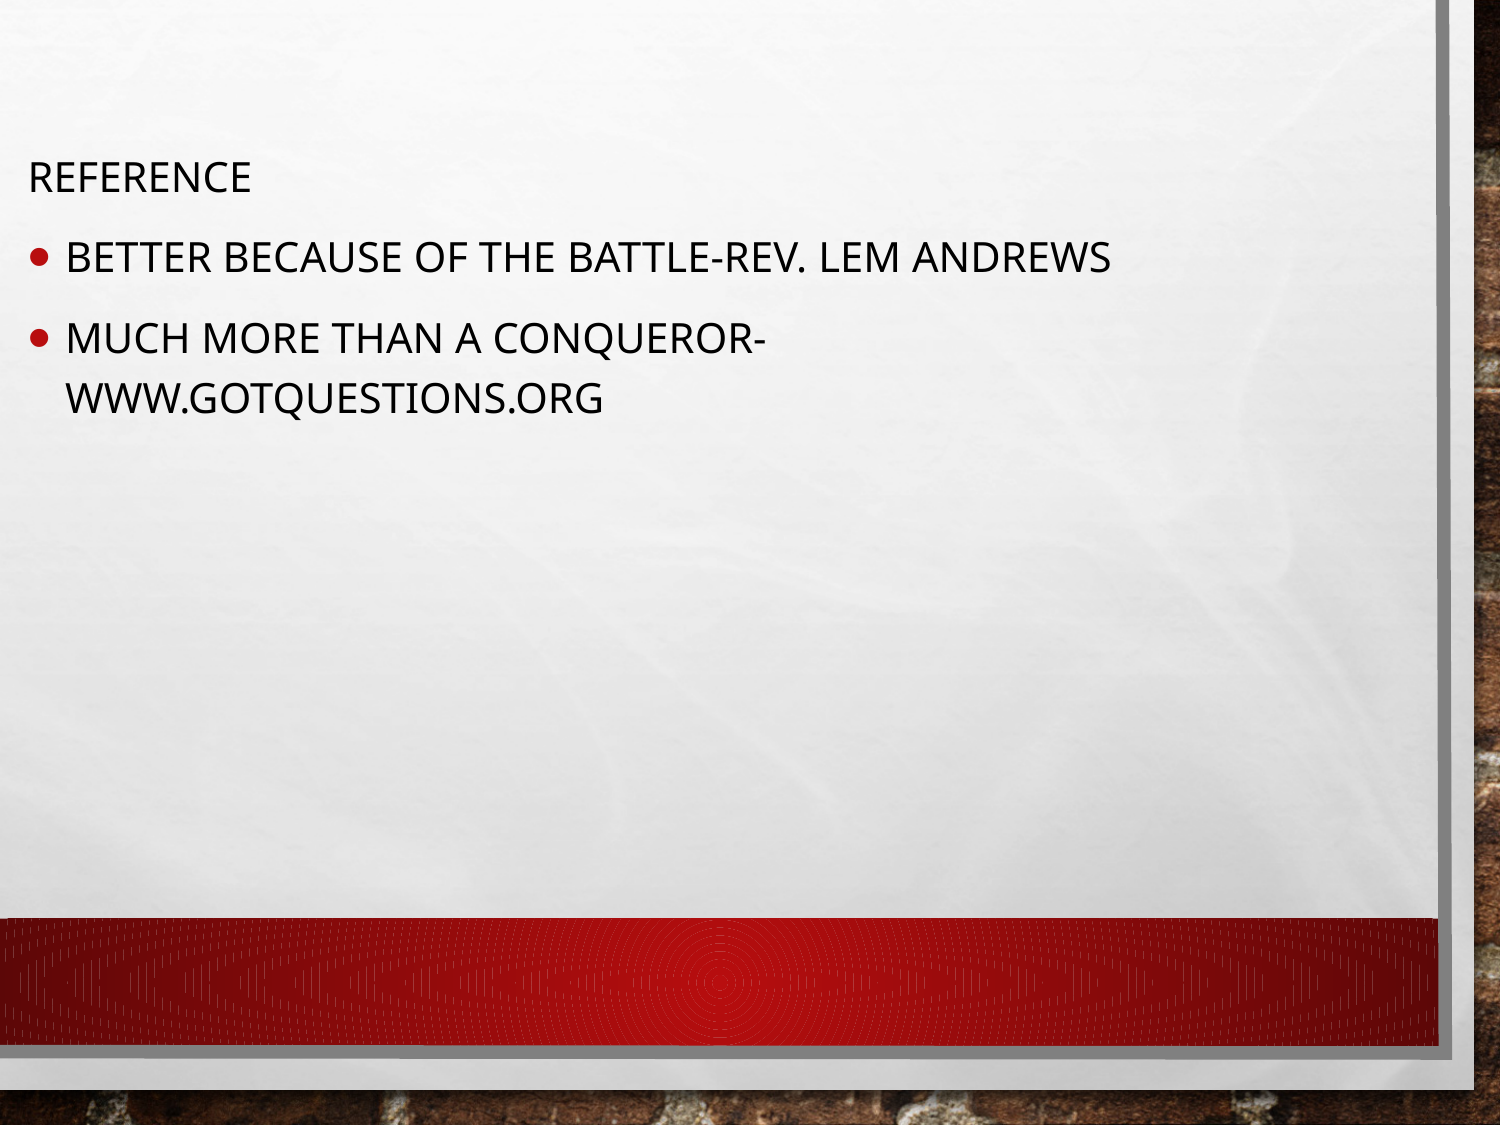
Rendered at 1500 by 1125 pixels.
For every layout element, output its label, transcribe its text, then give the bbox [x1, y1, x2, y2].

list Reference Better Because of the Battle-Rev. Lem Andrews Much More Than A Conqueror-www.gotquestions.org [12, 50, 1292, 594]
picture [0, 0, 1500, 1125]
